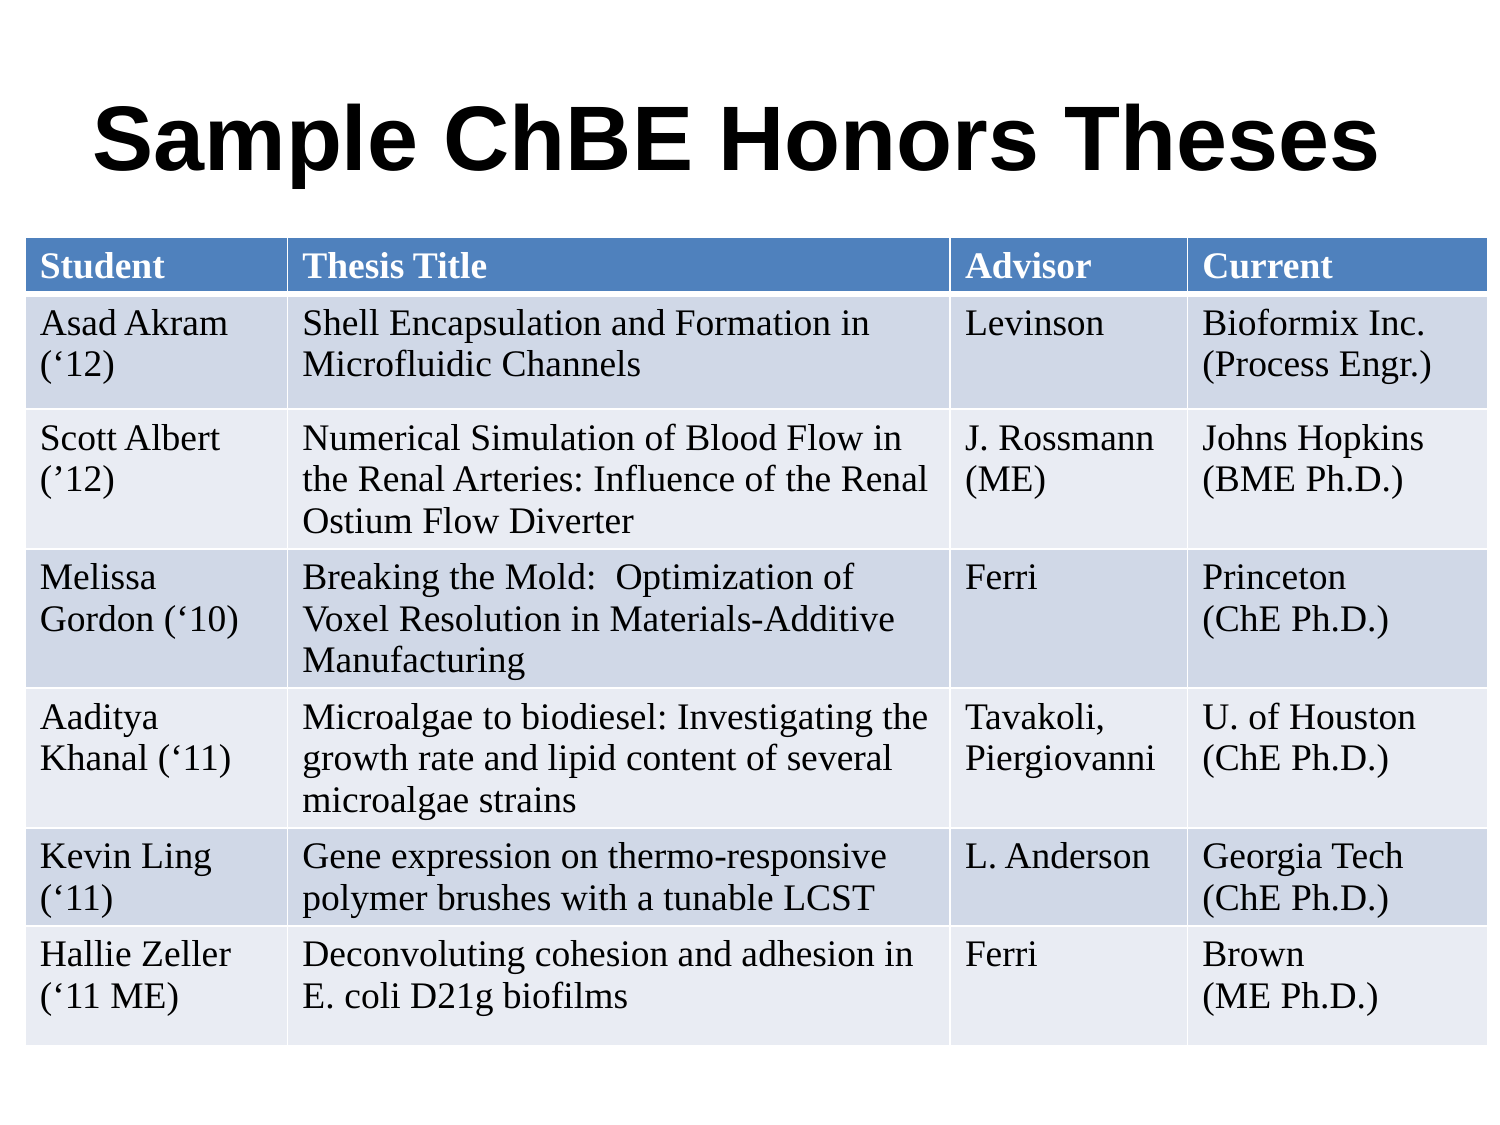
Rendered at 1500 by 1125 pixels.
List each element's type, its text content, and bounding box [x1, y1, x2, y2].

table_cell Shell Encapsulation and Formation in Microfluidic Channels [288, 297, 949, 408]
table_cell Levinson [951, 297, 1187, 408]
table_cell Ferri [951, 550, 1187, 687]
table_cell Ferri [951, 927, 1187, 1045]
table_cell Gene expression on thermo-responsive polymer brushes with a tunable LCST [288, 829, 949, 925]
table_cell Asad Akram (‘12) [26, 297, 287, 408]
table_cell Microalgae to biodiesel: Investigating the growth rate and lipid content of several microalgae strains [288, 689, 949, 827]
table_header Thesis Title [288, 238, 949, 291]
table_cell Georgia Tech (ChE Ph.D.) [1188, 829, 1487, 925]
table_cell Johns Hopkins (BME Ph.D.) [1188, 410, 1487, 548]
table_header Current [1188, 238, 1487, 291]
table_cell Aaditya Khanal (‘11) [26, 689, 287, 827]
table_cell Deconvoluting cohesion and adhesion in E. coli D21g biofilms [288, 927, 949, 1045]
table_cell Princeton (ChE Ph.D.) [1188, 550, 1487, 687]
table_cell J. Rossmann (ME) [951, 410, 1187, 548]
table_cell Kevin Ling (‘11) [26, 829, 287, 925]
table_header Student [26, 238, 287, 291]
table_cell Tavakoli, Piergiovanni [951, 689, 1187, 827]
table_cell Bioformix Inc. (Process Engr.) [1188, 297, 1487, 408]
title Sample ChBE Honors Theses [75, 45, 1425, 233]
table_cell Breaking the Mold: Optimization of Voxel Resolution in Materials-Additive Manufacturing [288, 550, 949, 687]
table_cell Melissa Gordon (‘10) [26, 550, 287, 687]
table_header Advisor [951, 238, 1187, 291]
table_cell Brown (ME Ph.D.) [1188, 927, 1487, 1045]
table_cell U. of Houston (ChE Ph.D.) [1188, 689, 1487, 827]
table_cell Numerical Simulation of Blood Flow in the Renal Arteries: Influence of the Renal Ostium Flow Diverter [288, 410, 949, 548]
table_cell L. Anderson [951, 829, 1187, 925]
table_cell Scott Albert (’12) [26, 410, 287, 548]
table_cell Hallie Zeller (‘11 ME) [26, 927, 287, 1045]
